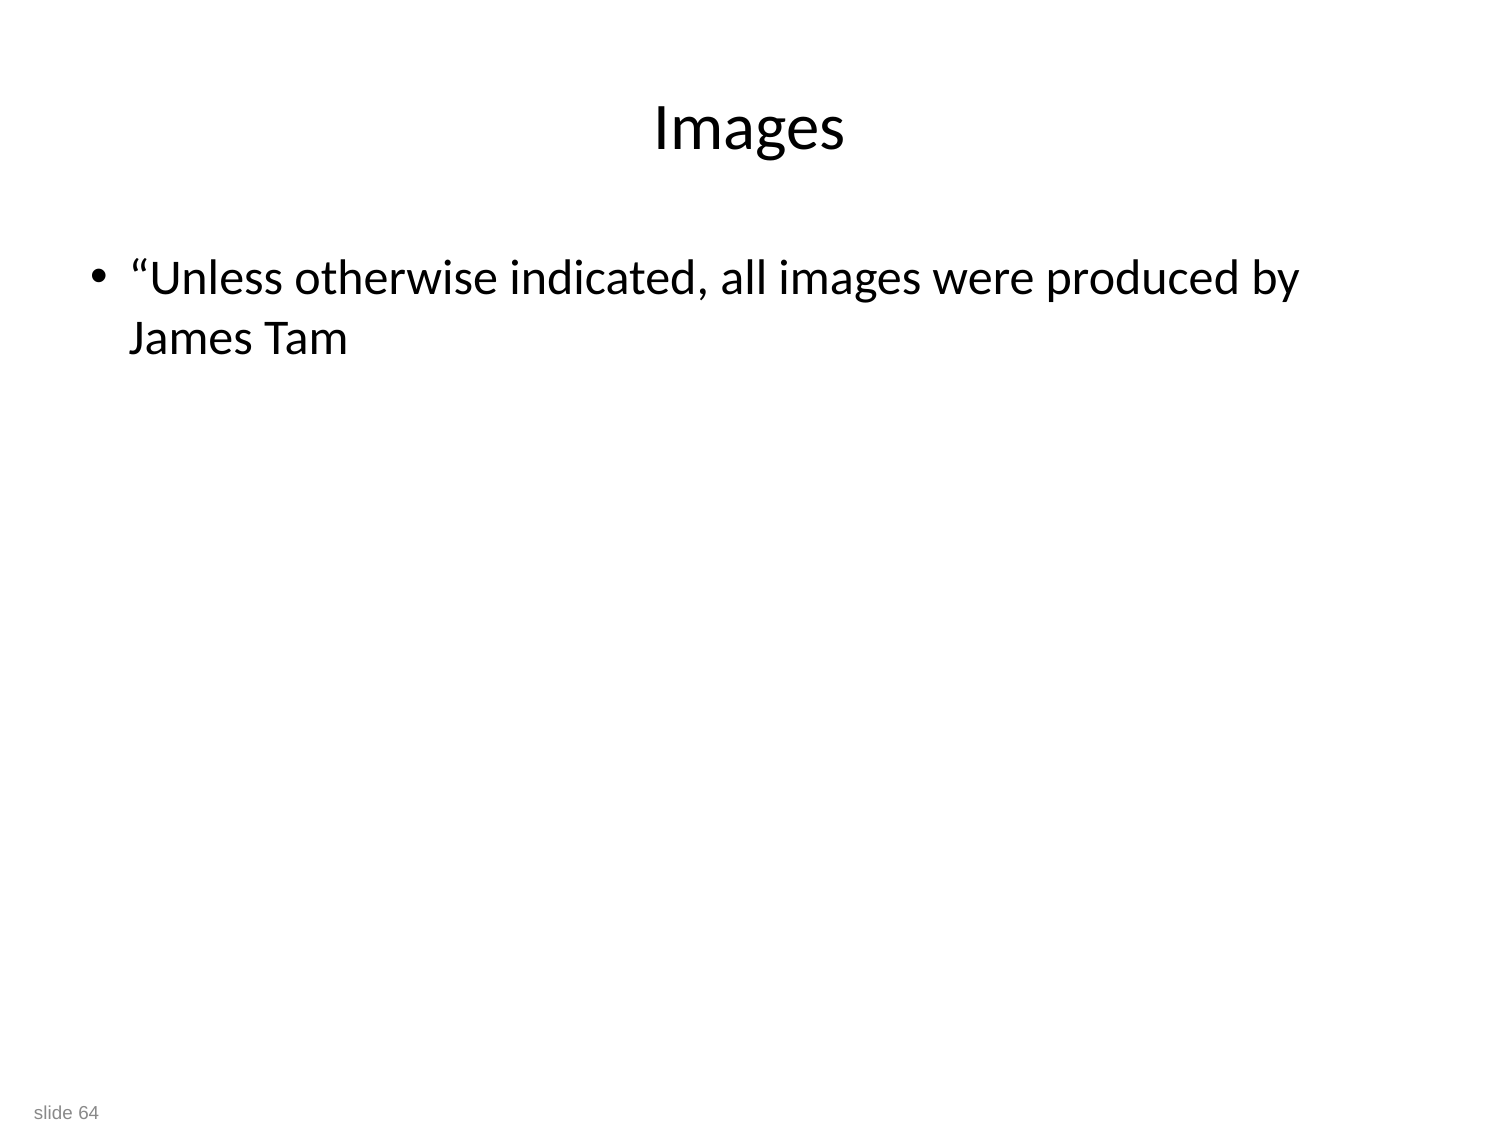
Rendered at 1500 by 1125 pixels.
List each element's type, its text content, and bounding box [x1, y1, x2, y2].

slide_number slide 64 [19, 1093, 160, 1125]
list “Unless otherwise indicated, all images were produced by James Tam [75, 237, 1425, 1063]
title Images [75, 45, 1425, 200]
